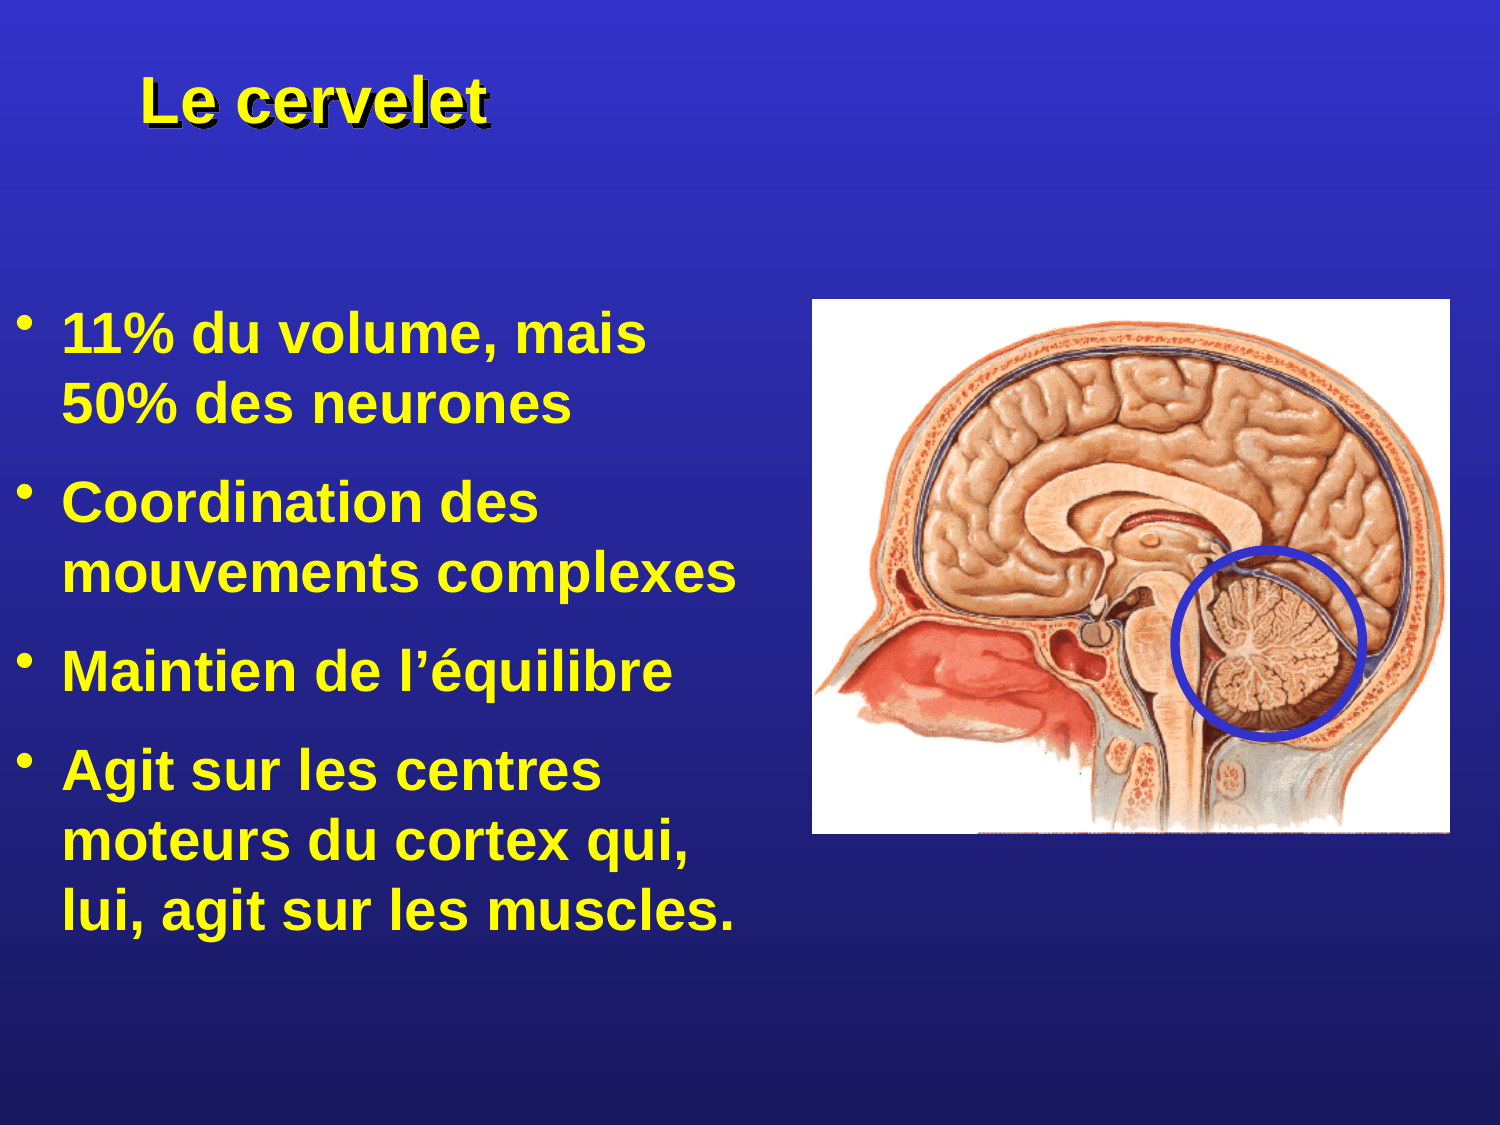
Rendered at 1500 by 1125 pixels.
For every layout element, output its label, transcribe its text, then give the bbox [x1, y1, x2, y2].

text_box 11% du volume, mais 50% des neurones Coordination des mouvements complexes Maintien de l’équilibre Agit sur les centres moteurs du cortex qui, lui, agit sur les muscles. [0, 287, 788, 950]
picture [812, 299, 1451, 835]
text_box Le cervelet [124, 49, 663, 145]
